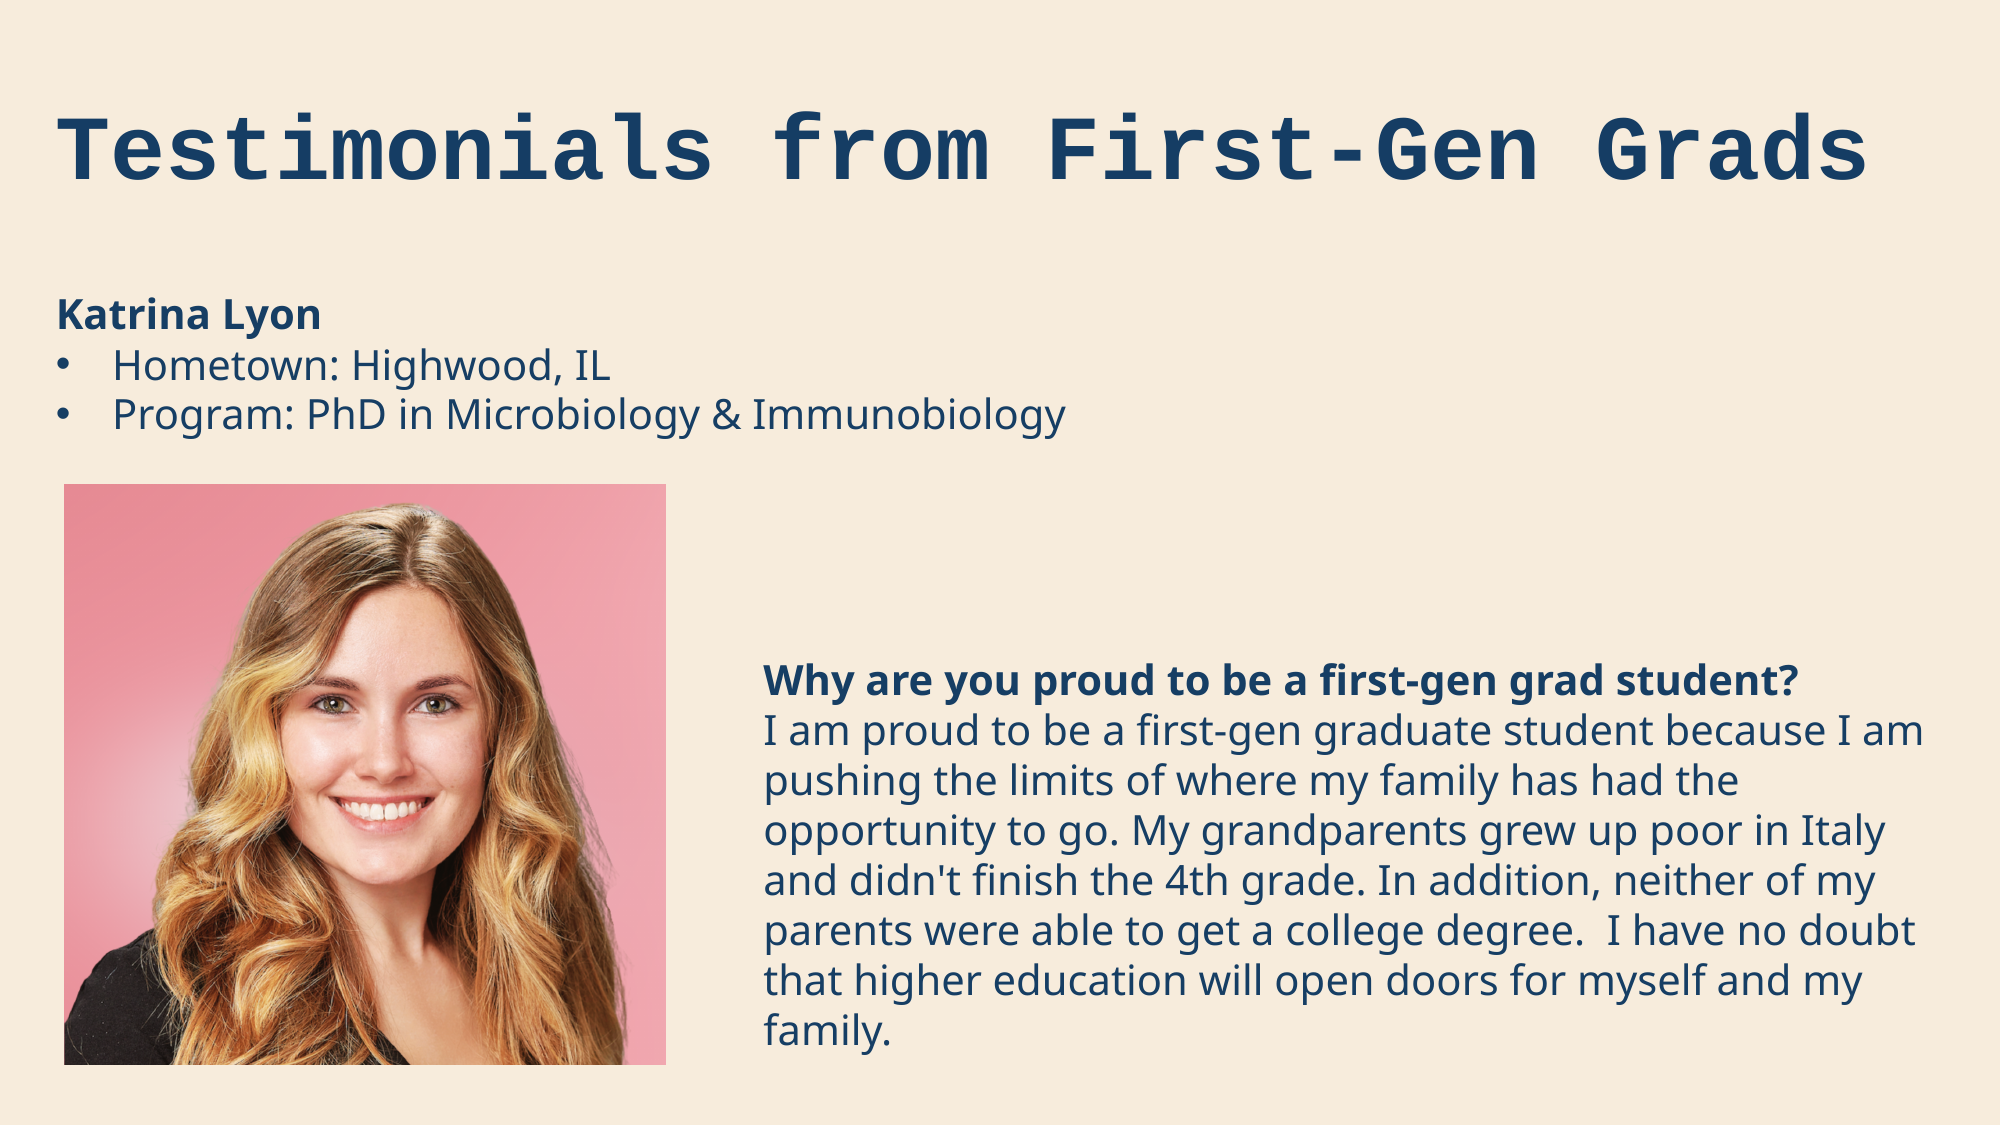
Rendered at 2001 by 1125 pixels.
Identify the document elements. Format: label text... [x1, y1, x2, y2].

text_box Why are you proud to be a first-gen grad student? I am proud to be a first-gen graduate student because I am pushing the limits of where my family has had the opportunity to go. My grandparents grew up poor in Italy and didn't finish the 4th grade. In addition, neither of my parents were able to get a college degree. I have no doubt that higher education will open doors for myself and my family. [748, 646, 1962, 1062]
picture [63, 484, 666, 1066]
text_box Katrina Lyon Hometown: Highwood, IL Program: PhD in Microbiology & Immunobiology [40, 280, 1911, 446]
title Testimonials from First-Gen Grads [40, 41, 1893, 260]
